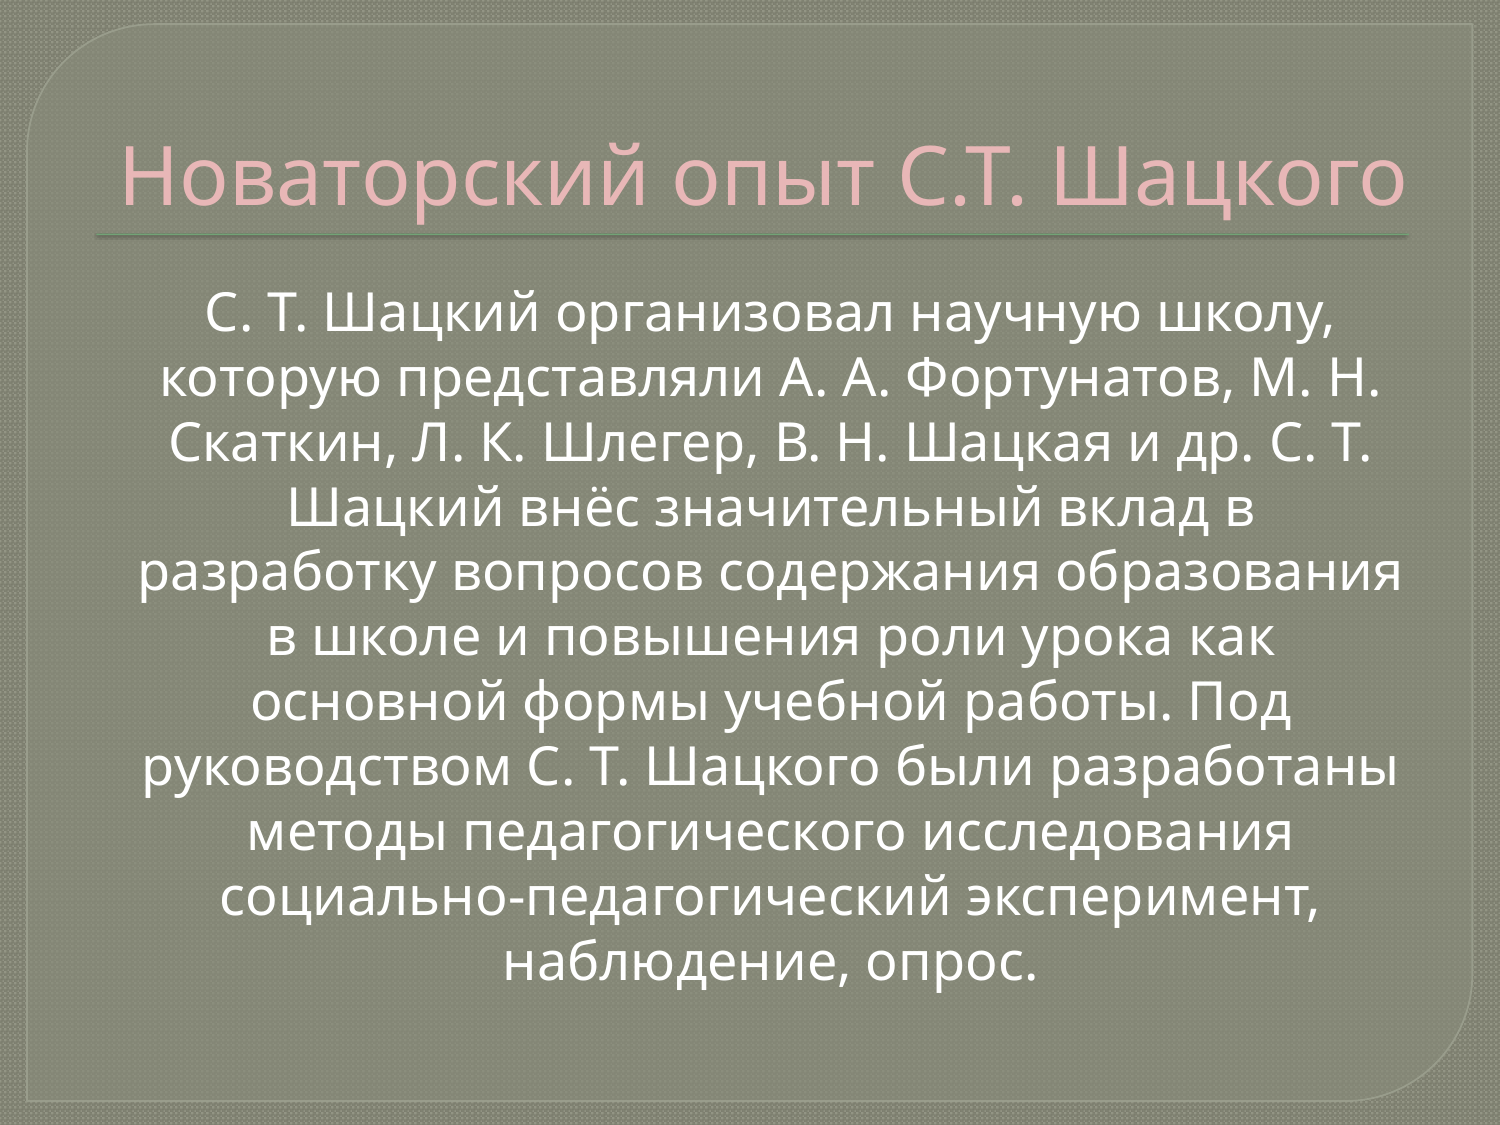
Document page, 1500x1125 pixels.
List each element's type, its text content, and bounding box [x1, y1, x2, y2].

title Новаторский опыт С.Т. Шацкого [75, 41, 1425, 230]
list С. Т. Шацкий организовал научную школу, которую представляли А. А. Фортунатов, М. Н. Скаткин, Л. К. Шлегер, В. Н. Шацкая и др. С. Т. Шацкий внёс значительный вклад в разработку вопросов содержания образования в школе и повышения роли урока как основной формы учебной работы. Под руководством С. Т. Шацкого были разработаны методы педагогического исследования социально-педагогический эксперимент, наблюдение, опрос. [75, 270, 1425, 1013]
